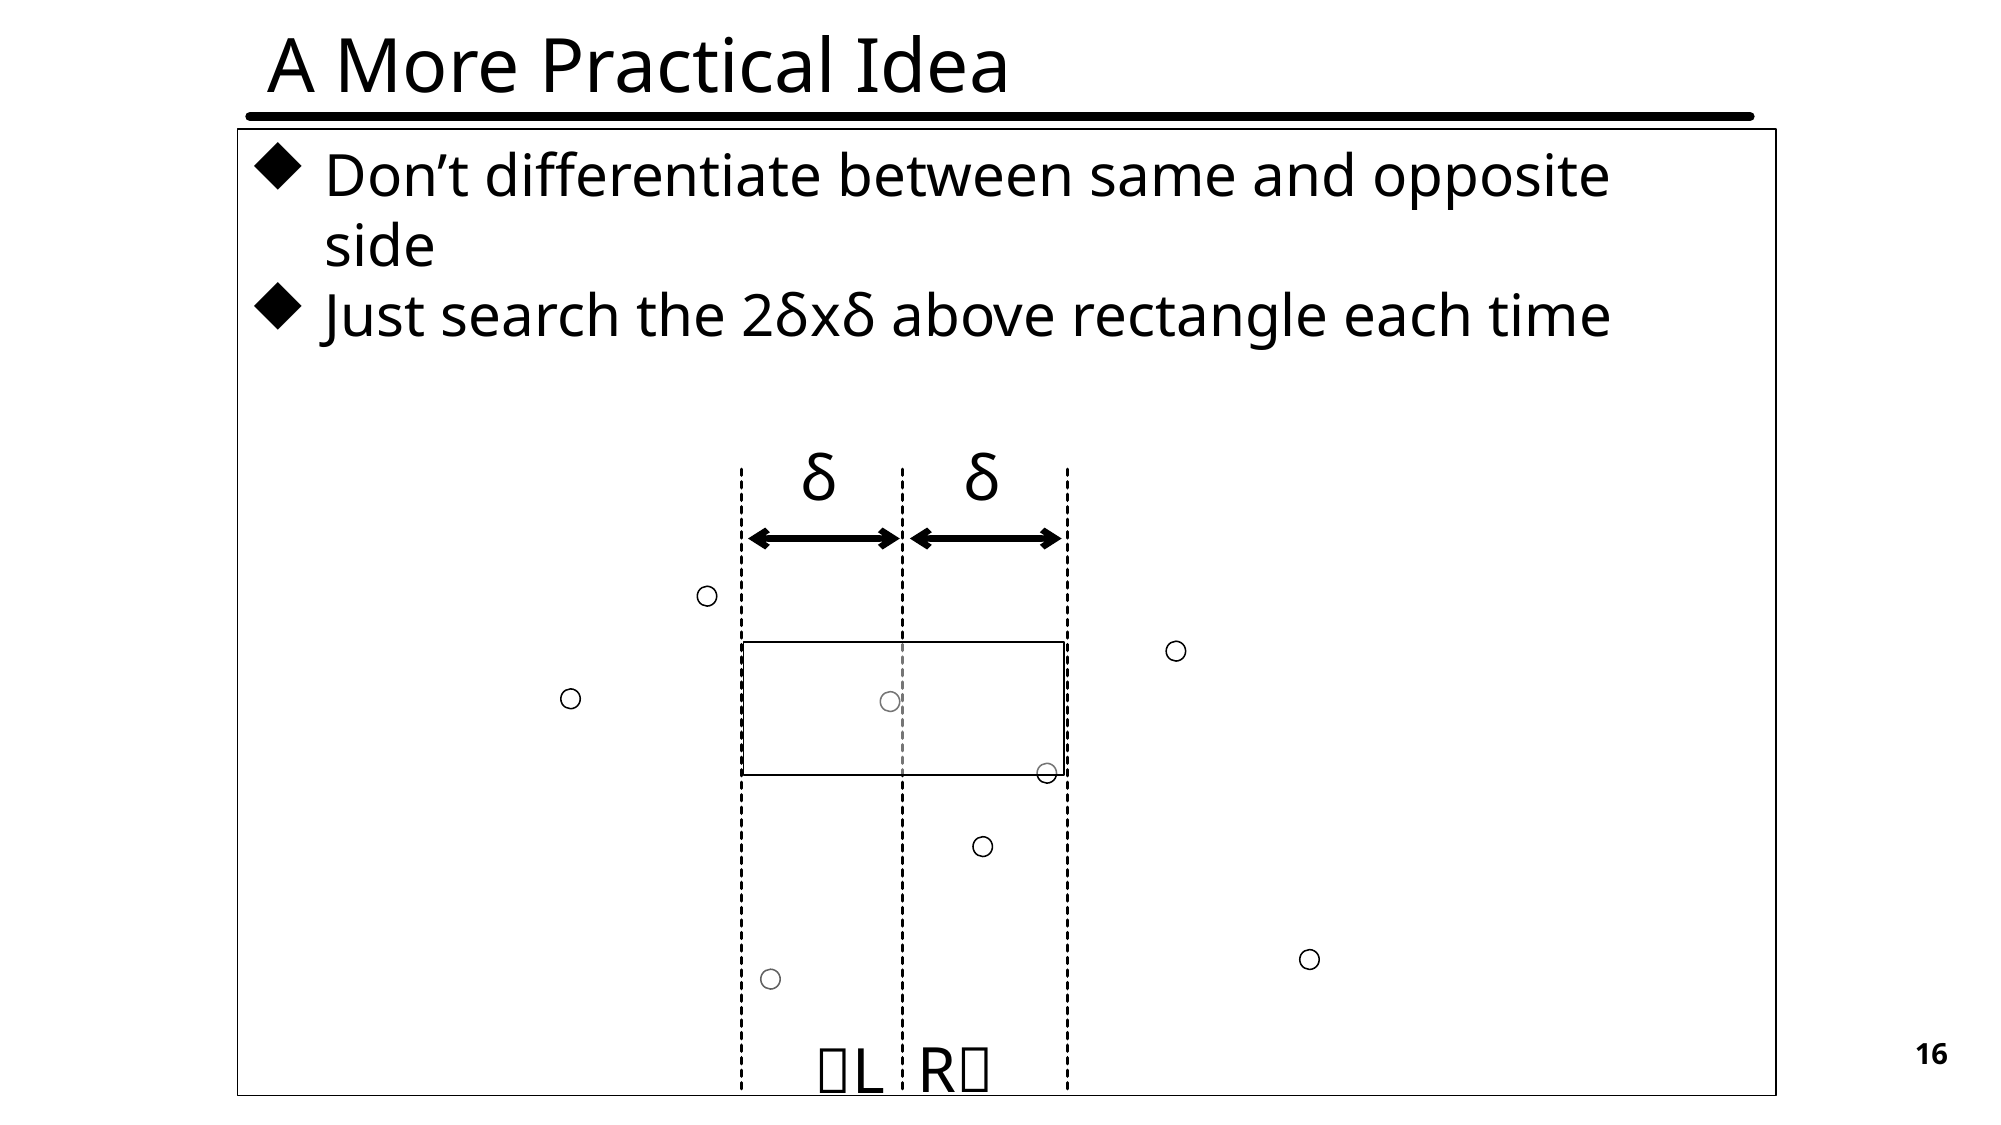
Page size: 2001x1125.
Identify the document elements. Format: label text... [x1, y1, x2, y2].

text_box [626, 1021, 1177, 1115]
text_box [743, 641, 902, 776]
text_box [1036, 776, 1057, 784]
text_box [560, 688, 582, 710]
text_box [972, 835, 994, 858]
slide_number 16 [1872, 1025, 1964, 1086]
text_box [237, 128, 1777, 1096]
text_box [696, 585, 718, 607]
text_box A More Practical Idea [252, 10, 1748, 112]
text_box δ [930, 430, 1050, 521]
text_box Don’t differentiate between same and opposite side Just search the 2δxδ above rectangle each time [235, 131, 1731, 356]
text_box [1298, 948, 1320, 971]
text_box [759, 968, 781, 990]
text_box [1165, 640, 1187, 662]
text_box [903, 641, 1065, 776]
text_box δ [767, 430, 887, 521]
